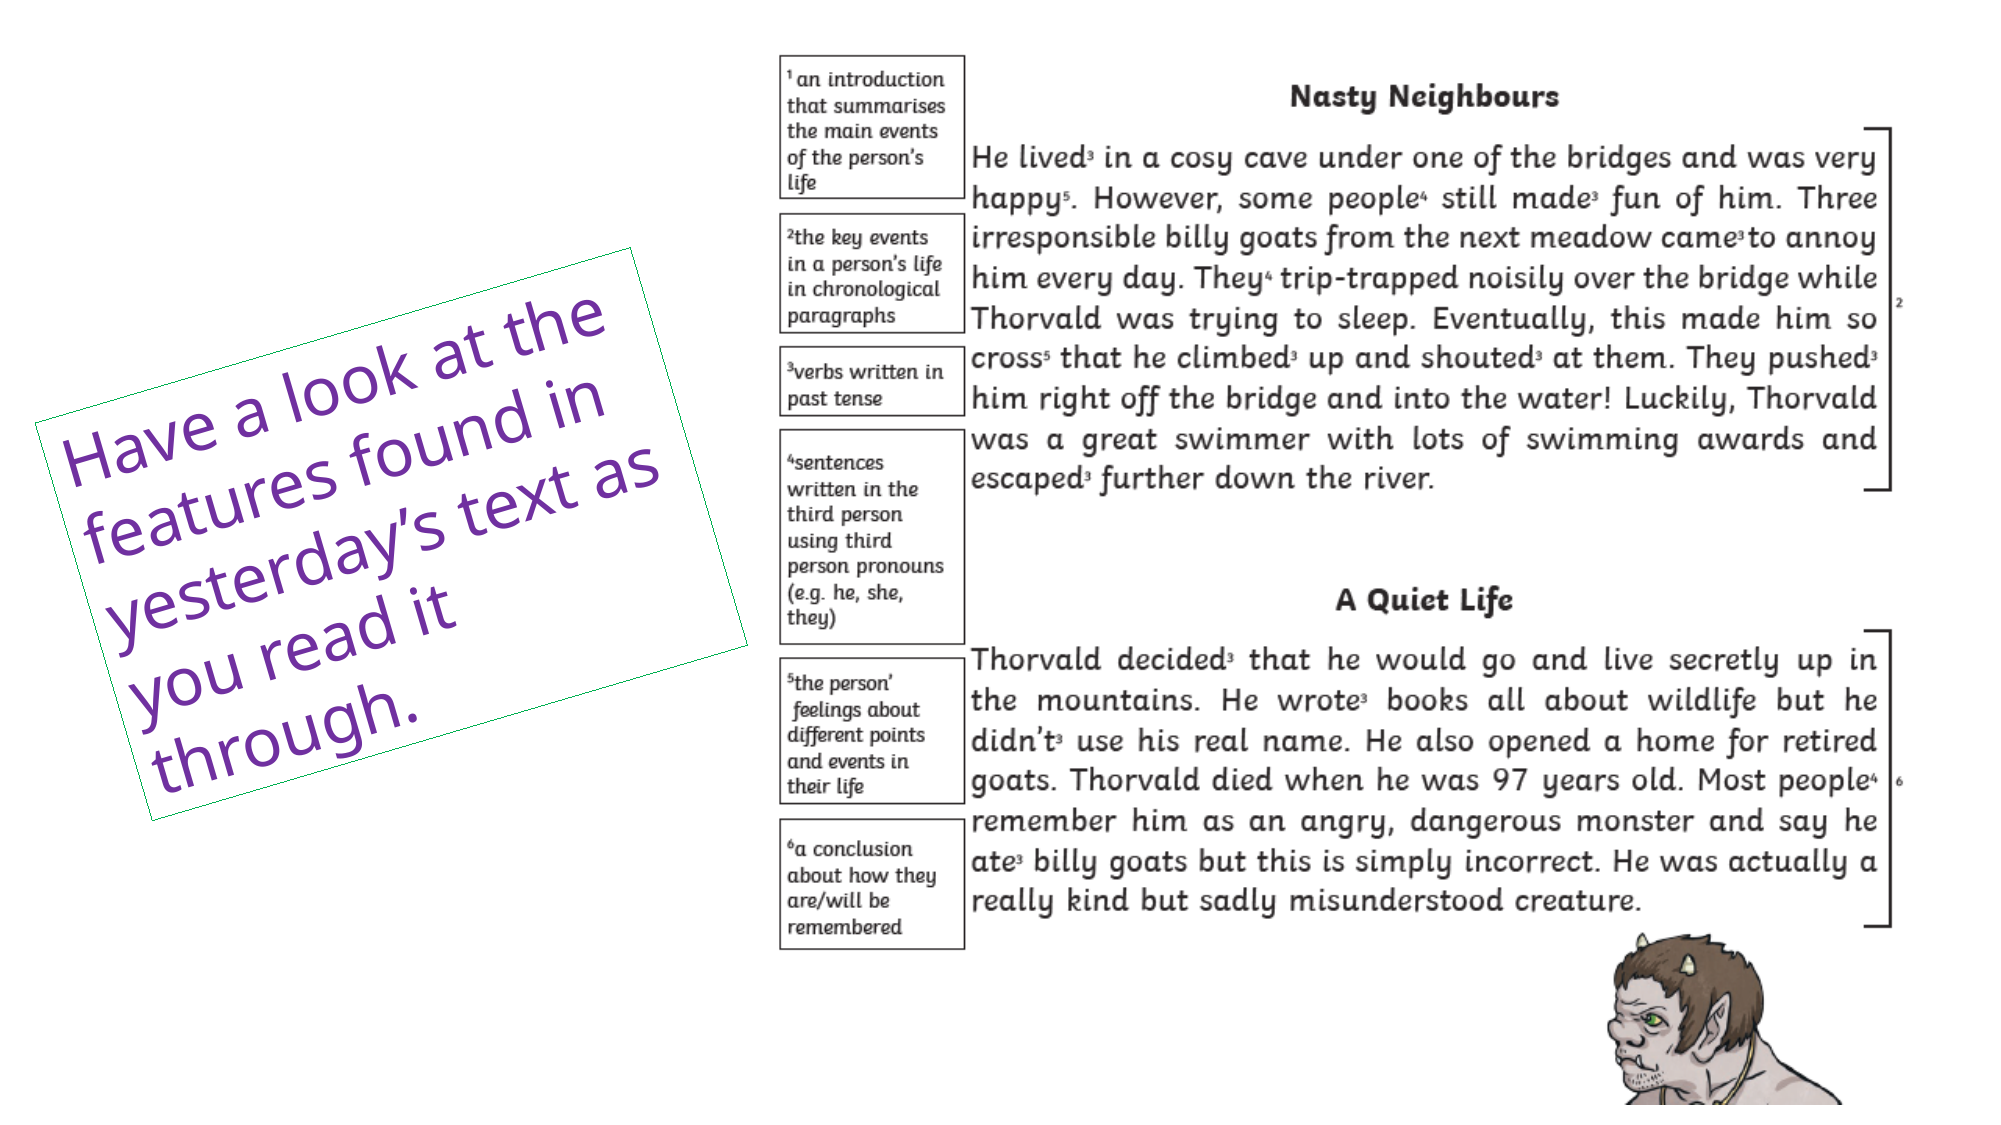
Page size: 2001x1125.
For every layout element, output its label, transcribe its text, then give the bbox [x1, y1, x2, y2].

picture [764, 46, 2000, 1105]
text_box Have a look at the features found in yesterday’s text as you read it through. [35, 247, 748, 821]
